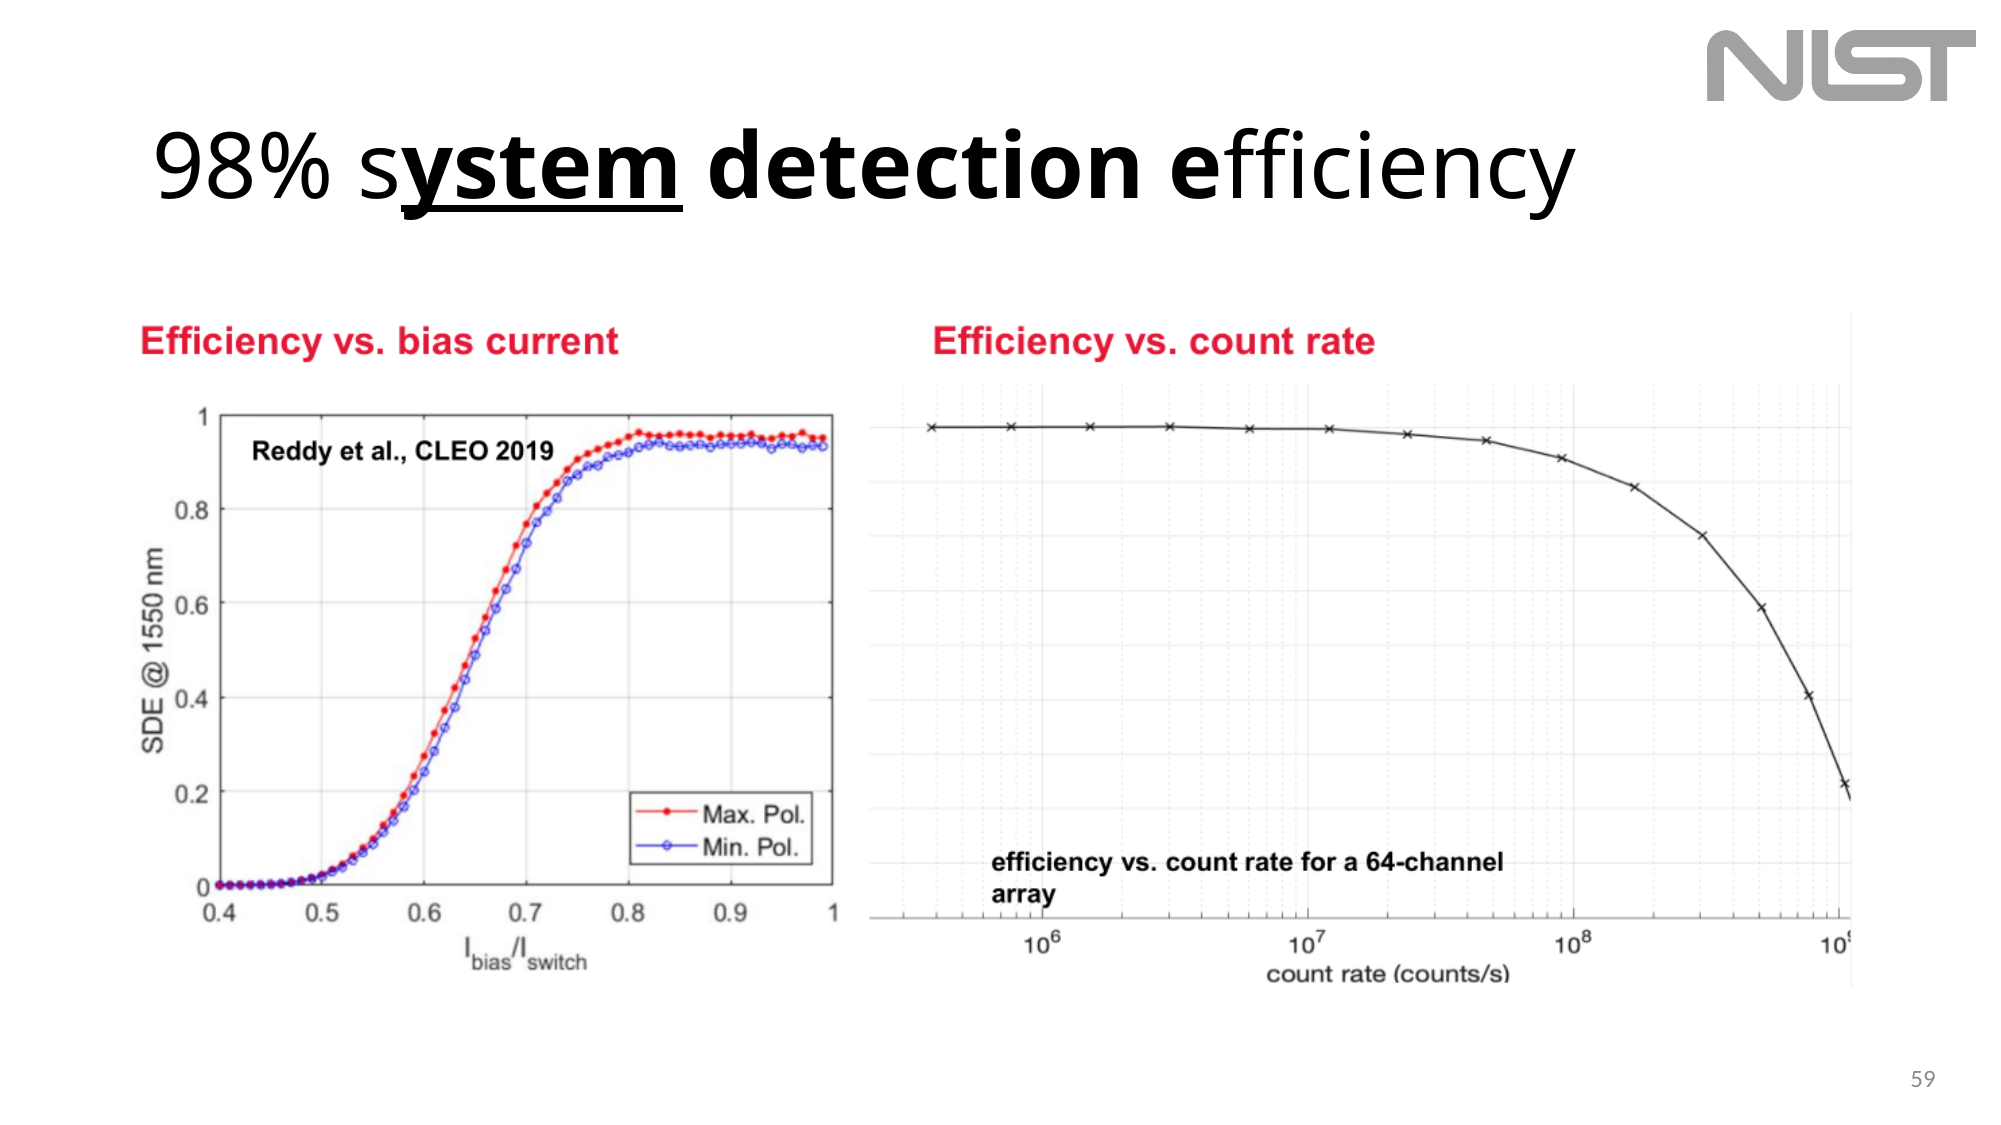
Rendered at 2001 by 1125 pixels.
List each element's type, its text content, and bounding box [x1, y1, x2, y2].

slide_number 59 [1500, 1047, 1951, 1108]
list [126, 311, 1852, 987]
title 98% system detection efficiency [137, 59, 1863, 278]
